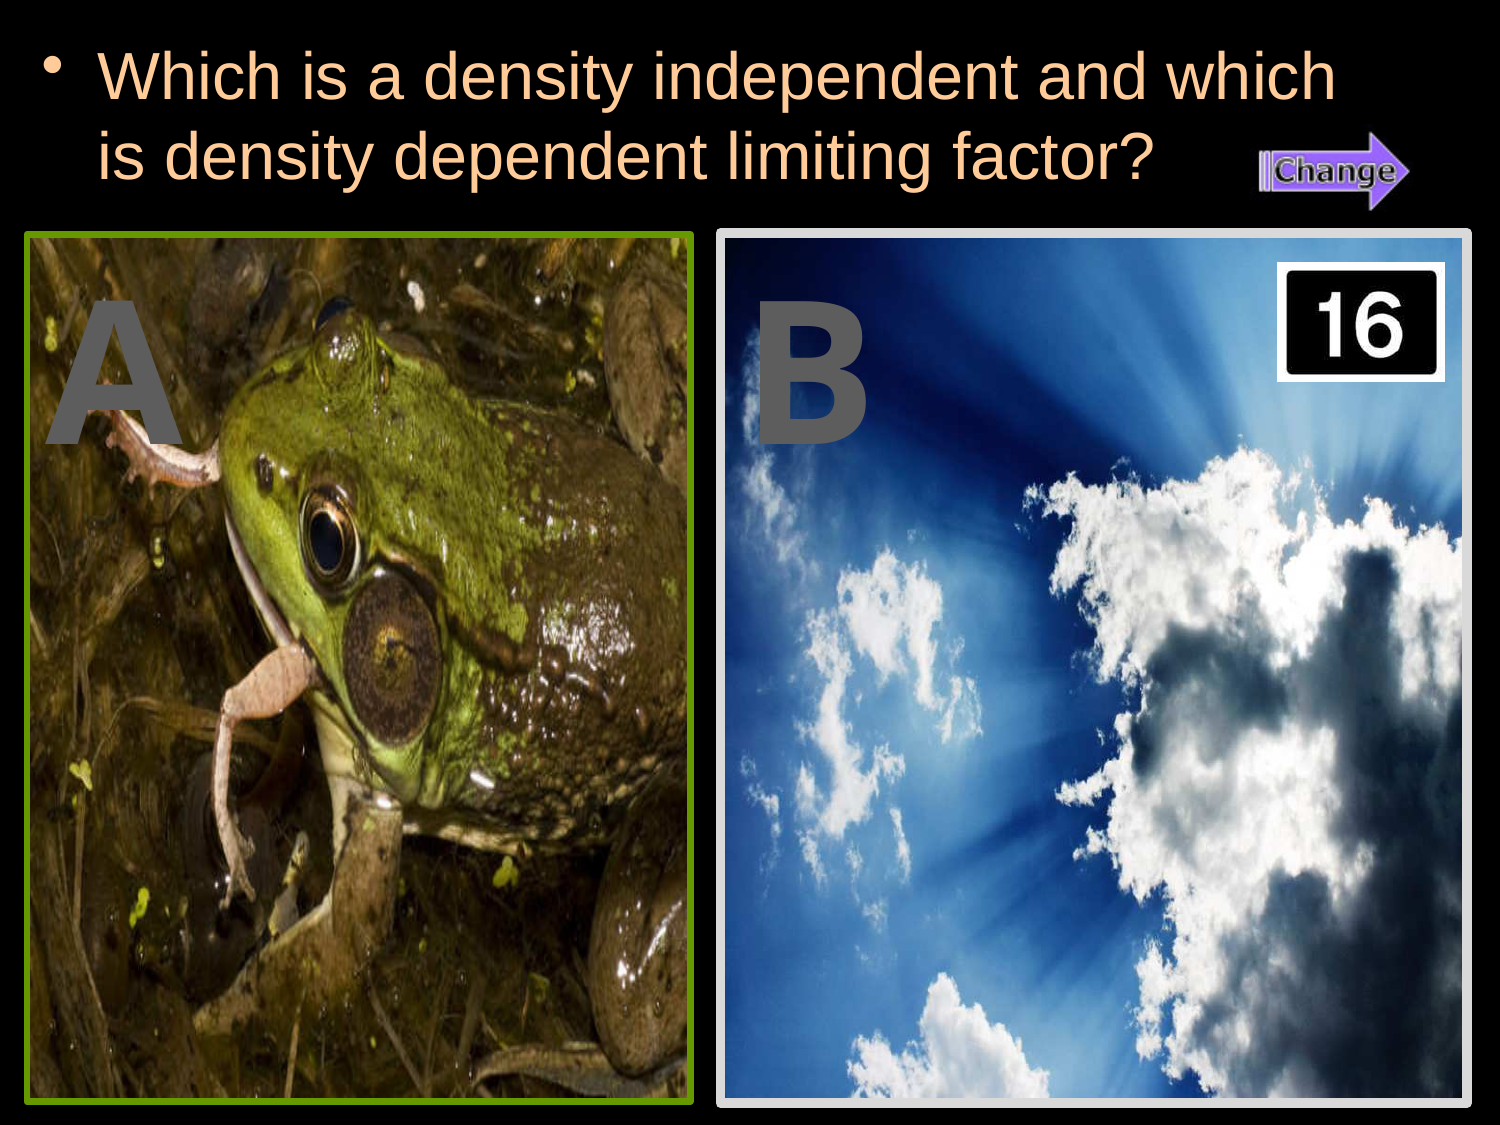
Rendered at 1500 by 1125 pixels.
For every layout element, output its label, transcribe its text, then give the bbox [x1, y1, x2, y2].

list Which is a density independent and which is density dependent limiting factor? [26, 24, 1377, 993]
picture [724, 237, 1463, 1099]
picture [1249, 124, 1413, 215]
picture [29, 237, 688, 1099]
